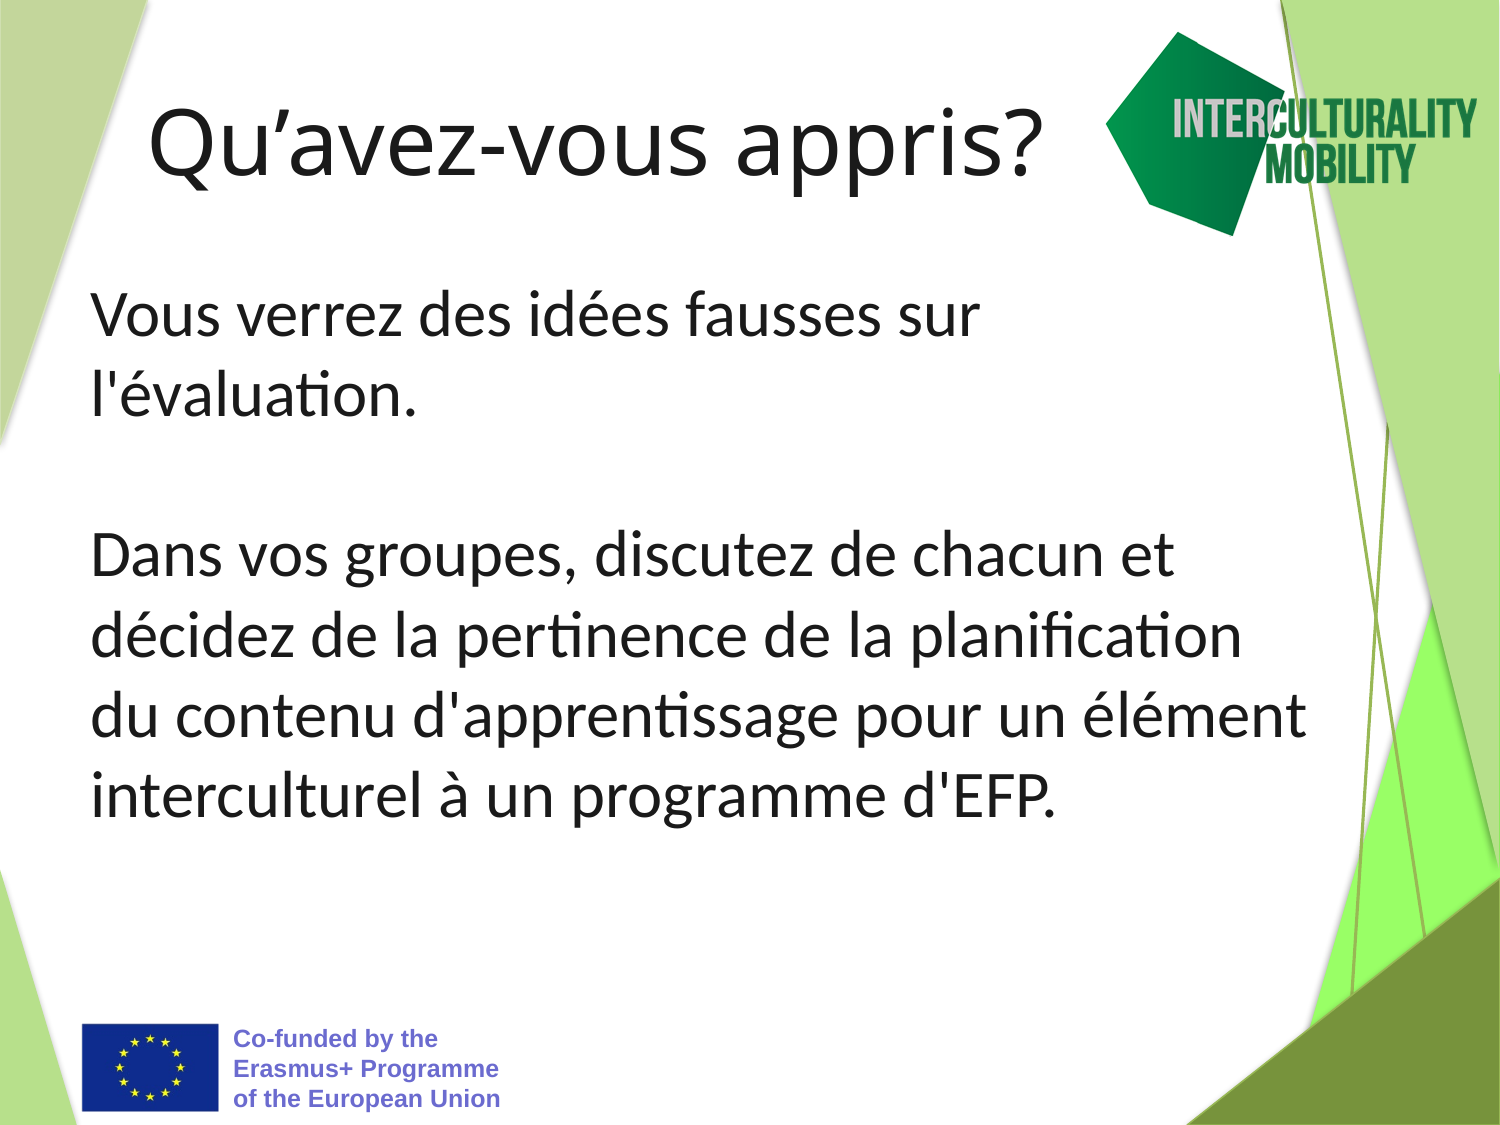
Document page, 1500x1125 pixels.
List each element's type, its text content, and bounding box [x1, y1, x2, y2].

picture [1104, 30, 1477, 237]
title Qu’avez-vous appris? [110, 45, 1081, 233]
list Vous verrez des idées fausses sur l'évaluation. Dans vos groupes, discutez de chacun et décidez de la pertinence de la planification du contenu d'apprentissage pour un élément interculturel à un programme d'EFP. [75, 262, 1329, 1005]
picture [53, 999, 243, 1125]
picture [238, 1096, 243, 1105]
picture [238, 1032, 243, 1044]
